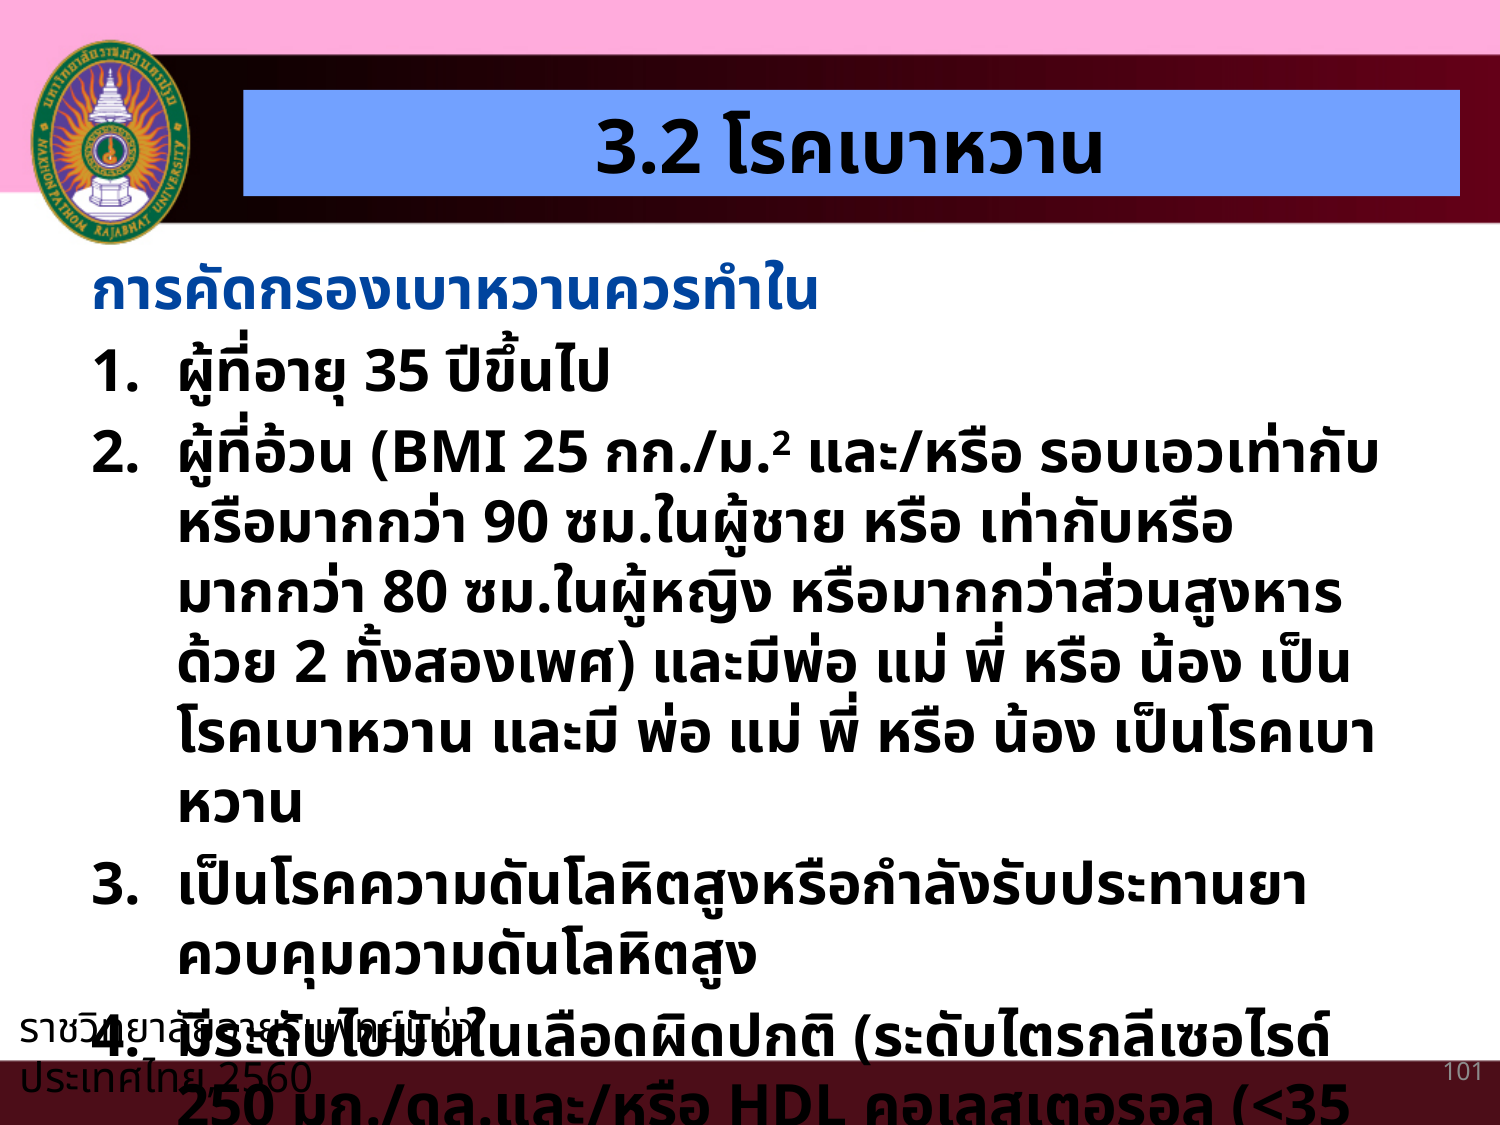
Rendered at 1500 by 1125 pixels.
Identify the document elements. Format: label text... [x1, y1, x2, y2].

text_box 3.2 โรคเบาหวาน [243, 89, 1460, 197]
picture [0, 0, 1500, 1125]
list การคัดกรองเบาหวานควรทำใน ผู้ที่อายุ 35 ปีขึ้นไป ผู้ที่อ้วน (BMI 25 กก./ม.2 และ/หรือ รอบเอวเท่ากับหรือมากกว่า 90 ซม.ในผู้ชาย หรือ เท่ากับหรือมากกว่า 80 ซม.ในผู้หญิง หรือมากกว่าส่วนสูงหารด้วย 2 ทั้งสองเพศ) และมีพ่อ แม่ พี่ หรือ น้อง เป็นโรคเบาหวาน และมี พ่อ แม่ พี่ หรือ น้อง เป็นโรคเบาหวาน เป็นโรคความดันโลหิตสูงหรือกำลังรับประทานยาควบคุมความดันโลหิตสูง มีระดับไขมันในเลือดผิดปกติ (ระดับไตรกลีเซอไรด์ 250 มก./ดล.และ/หรือ HDL คอเลสเตอรอล (<35 มก./ดล.) [76, 243, 1424, 953]
text_box ราชวิทยาลัยอายุรแพทย์แห่งประเทศไทย,2560 [4, 993, 561, 1109]
slide_number 101 [1149, 1042, 1500, 1103]
